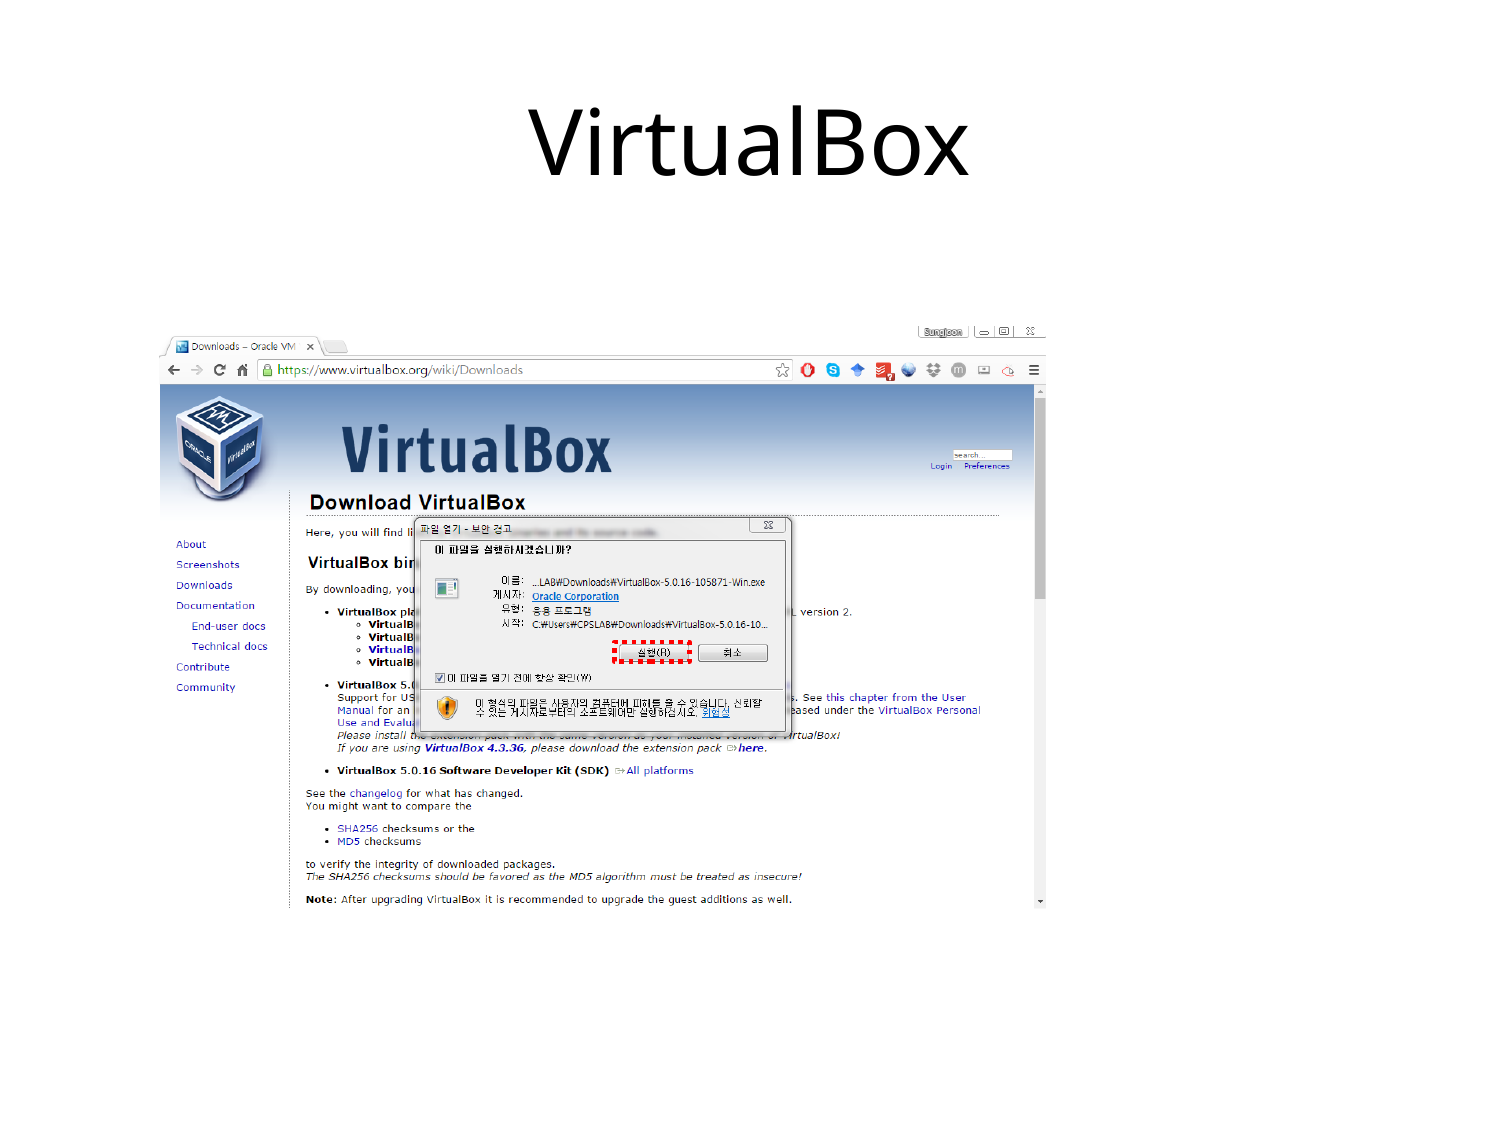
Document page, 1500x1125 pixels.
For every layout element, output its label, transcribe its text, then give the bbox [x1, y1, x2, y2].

picture [159, 326, 1046, 910]
title VirtualBox [75, 45, 1425, 233]
